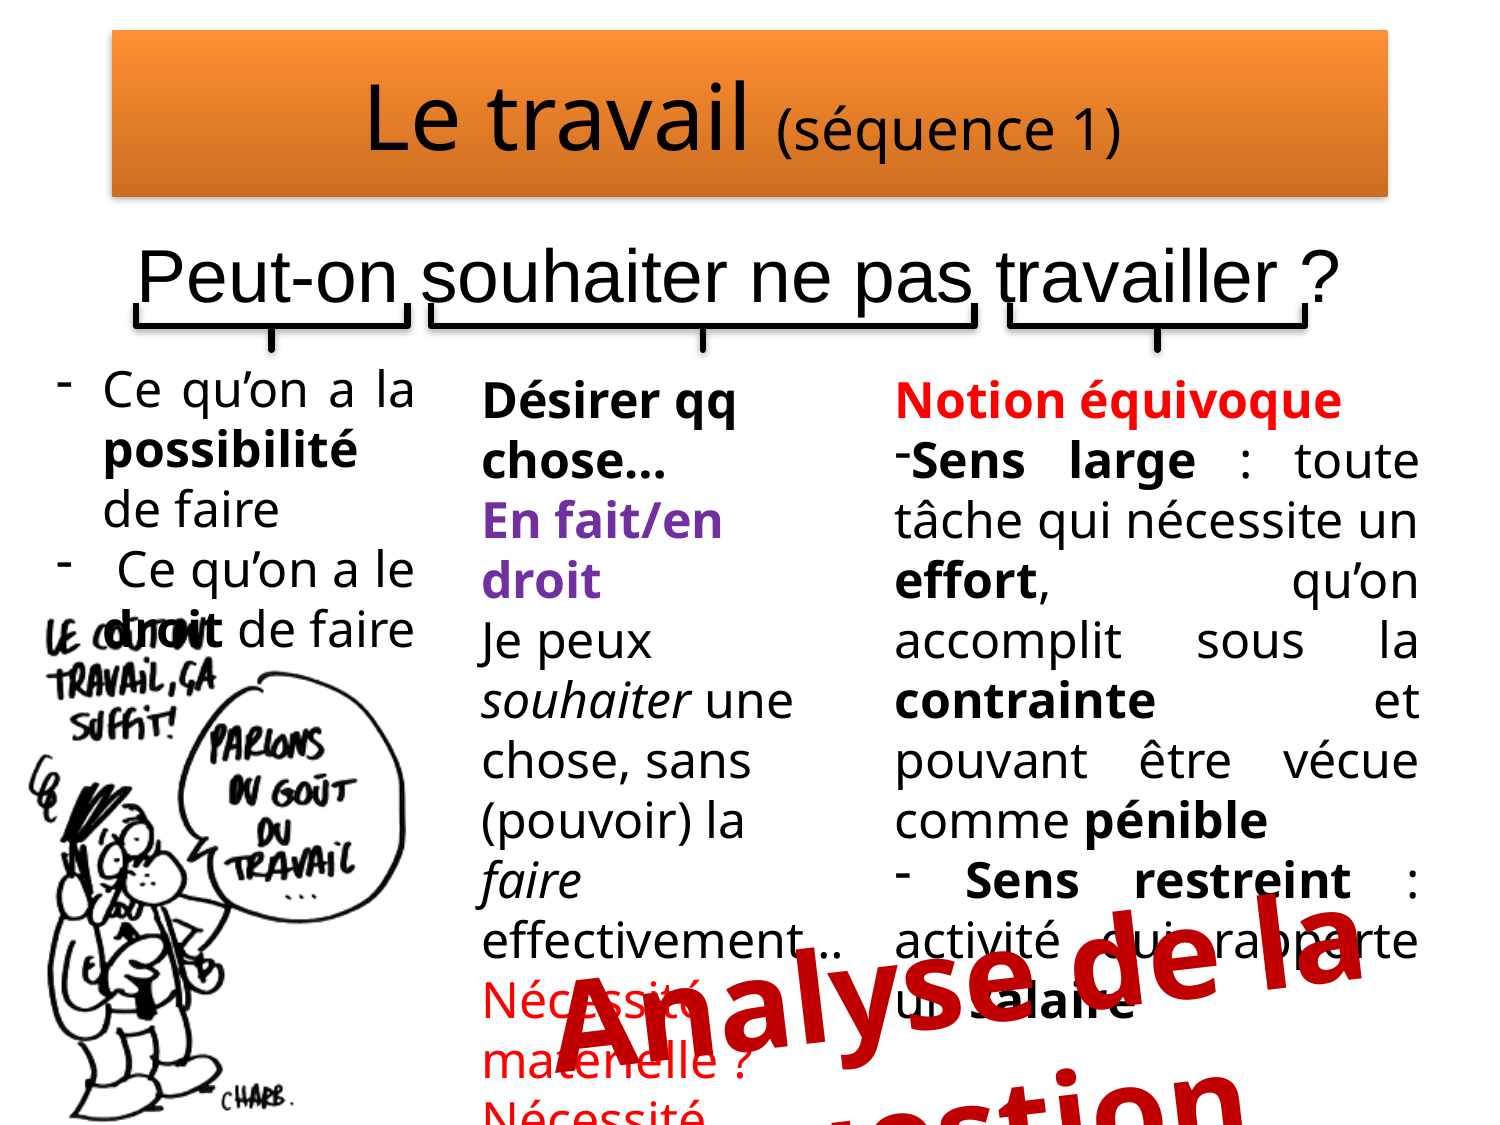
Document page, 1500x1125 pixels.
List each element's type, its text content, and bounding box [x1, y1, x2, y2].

text_box Analyse de la question [412, 828, 1500, 1125]
text_box [428, 302, 978, 353]
text_box Ce qu’on a la possibilité de faire Ce qu’on a le droit de faire [41, 349, 432, 665]
picture [0, 596, 408, 1125]
text_box Le travail (séquence 1) [112, 30, 1388, 197]
text_box [1007, 302, 1308, 353]
text_box [133, 302, 411, 353]
text_box Désirer qq chose… En fait/en droit Je peux souhaiter une chose, sans (pouvoir) la faire effectivement… Nécessité matérielle ? Nécessité morale ? [466, 361, 869, 951]
text_box Notion équivoque Sens large : toute tâche qui nécessite un effort, qu’on accomplit sous la contrainte et pouvant être vécue comme pénible Sens restreint : activité qui rapporte un salaire [879, 361, 1436, 901]
text_box Peut-on souhaiter ne pas travailler ? [100, 219, 1400, 325]
